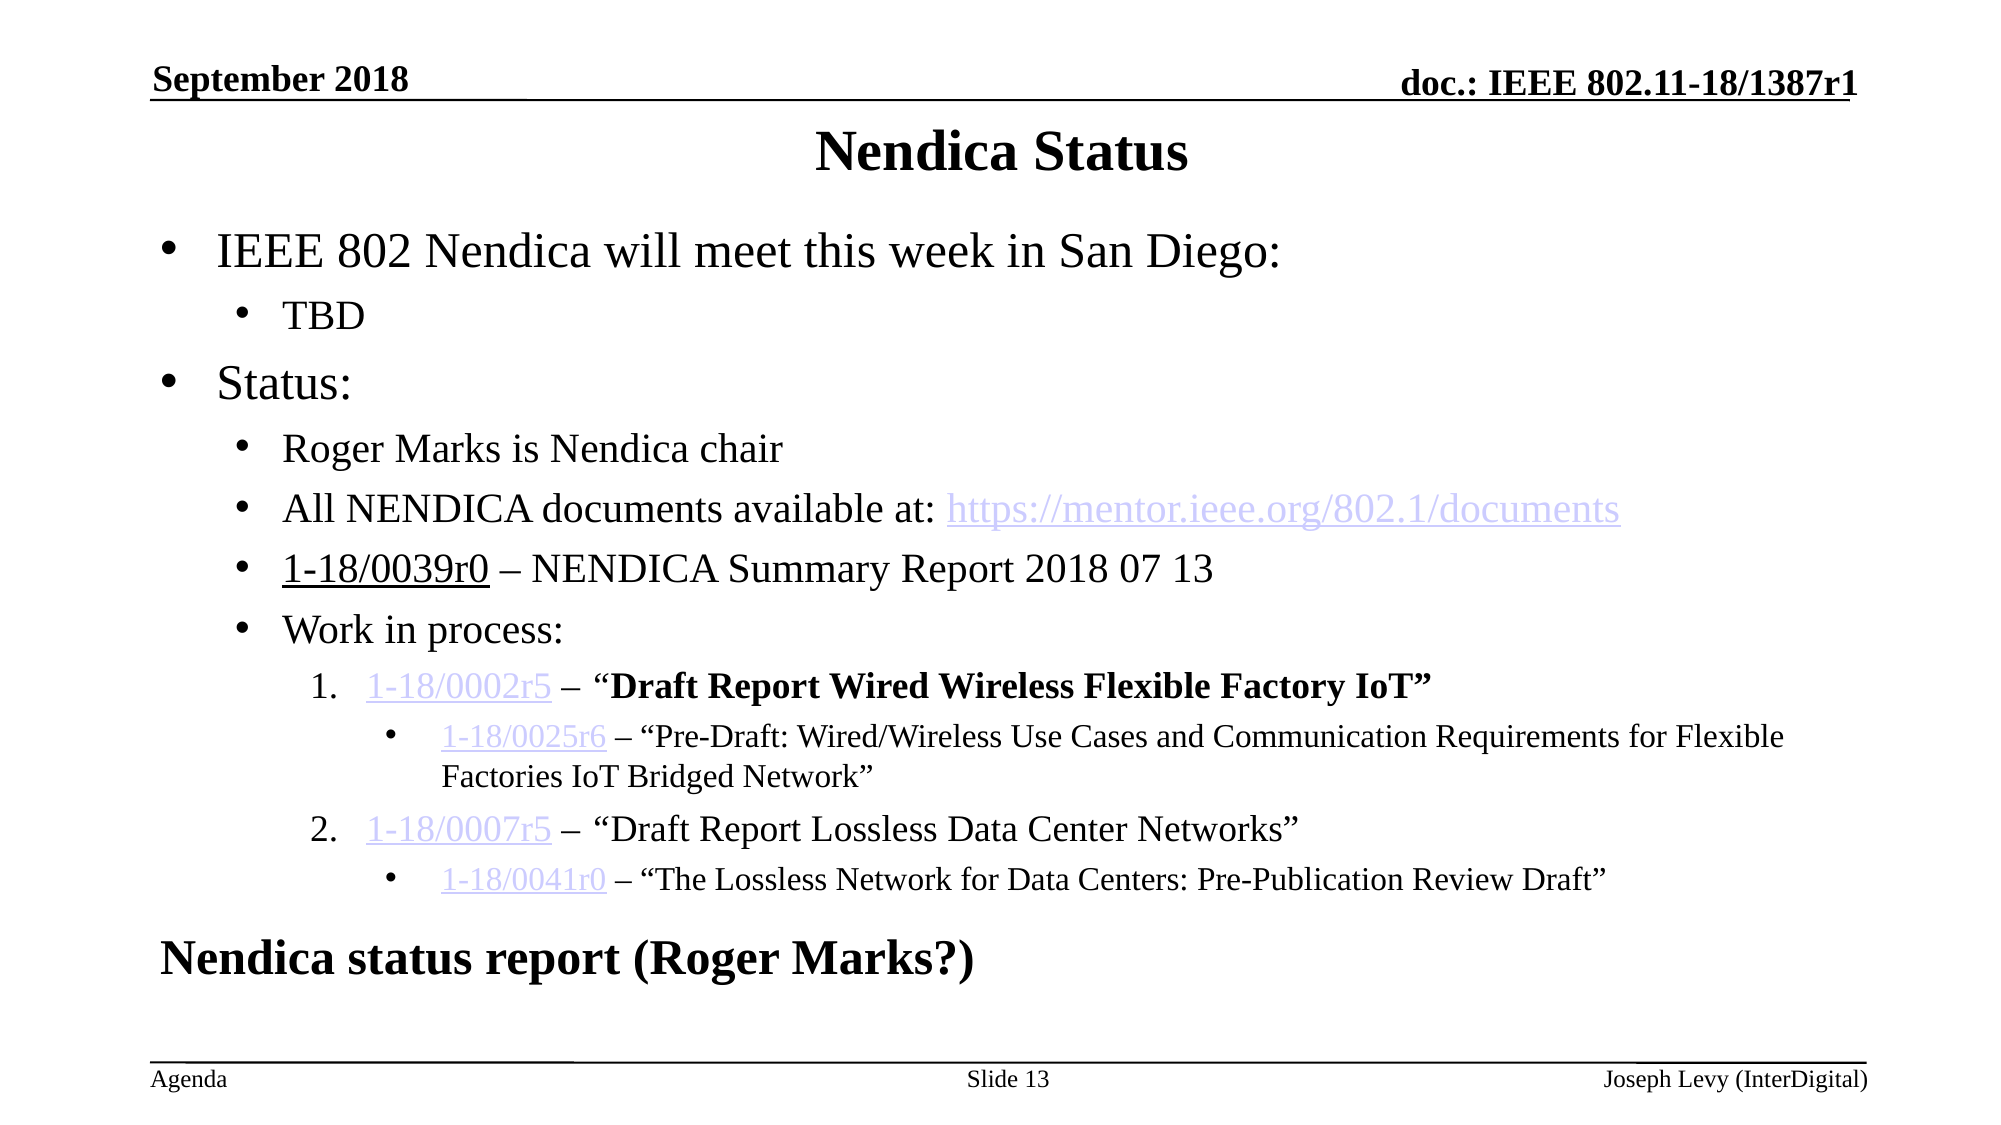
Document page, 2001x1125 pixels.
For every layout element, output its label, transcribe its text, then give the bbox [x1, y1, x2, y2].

title Nendica Status [152, 105, 1853, 188]
list IEEE 802 Nendica will meet this week in San Diego: TBD Status: Roger Marks is Nendica chair All NENDICA documents available at: https://mentor.ieee.org/802.1/documents 1-18/0039r0 – NENDICA Summary Report 2018 07 13 Work in process: 1-18/0002r5 – “Draft Report Wired Wireless Flexible Factory IoT” 1-18/0025r6 – “Pre-Draft: Wired/Wireless Use Cases and Communication Requirements for Flexible Factories IoT Bridged Network” 1-18/0007r5 – “Draft Report Lossless Data Center Networks” 1-18/0041r0 – “The Lossless Network for Data Centers: Pre-Publication Review Draft” Nendica status report (Roger Marks?) [144, 209, 1860, 1041]
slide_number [152, 54, 563, 100]
footer Joseph Levy (InterDigital) [1171, 1061, 1869, 1093]
slide_number Slide 13 [950, 1061, 1067, 1123]
